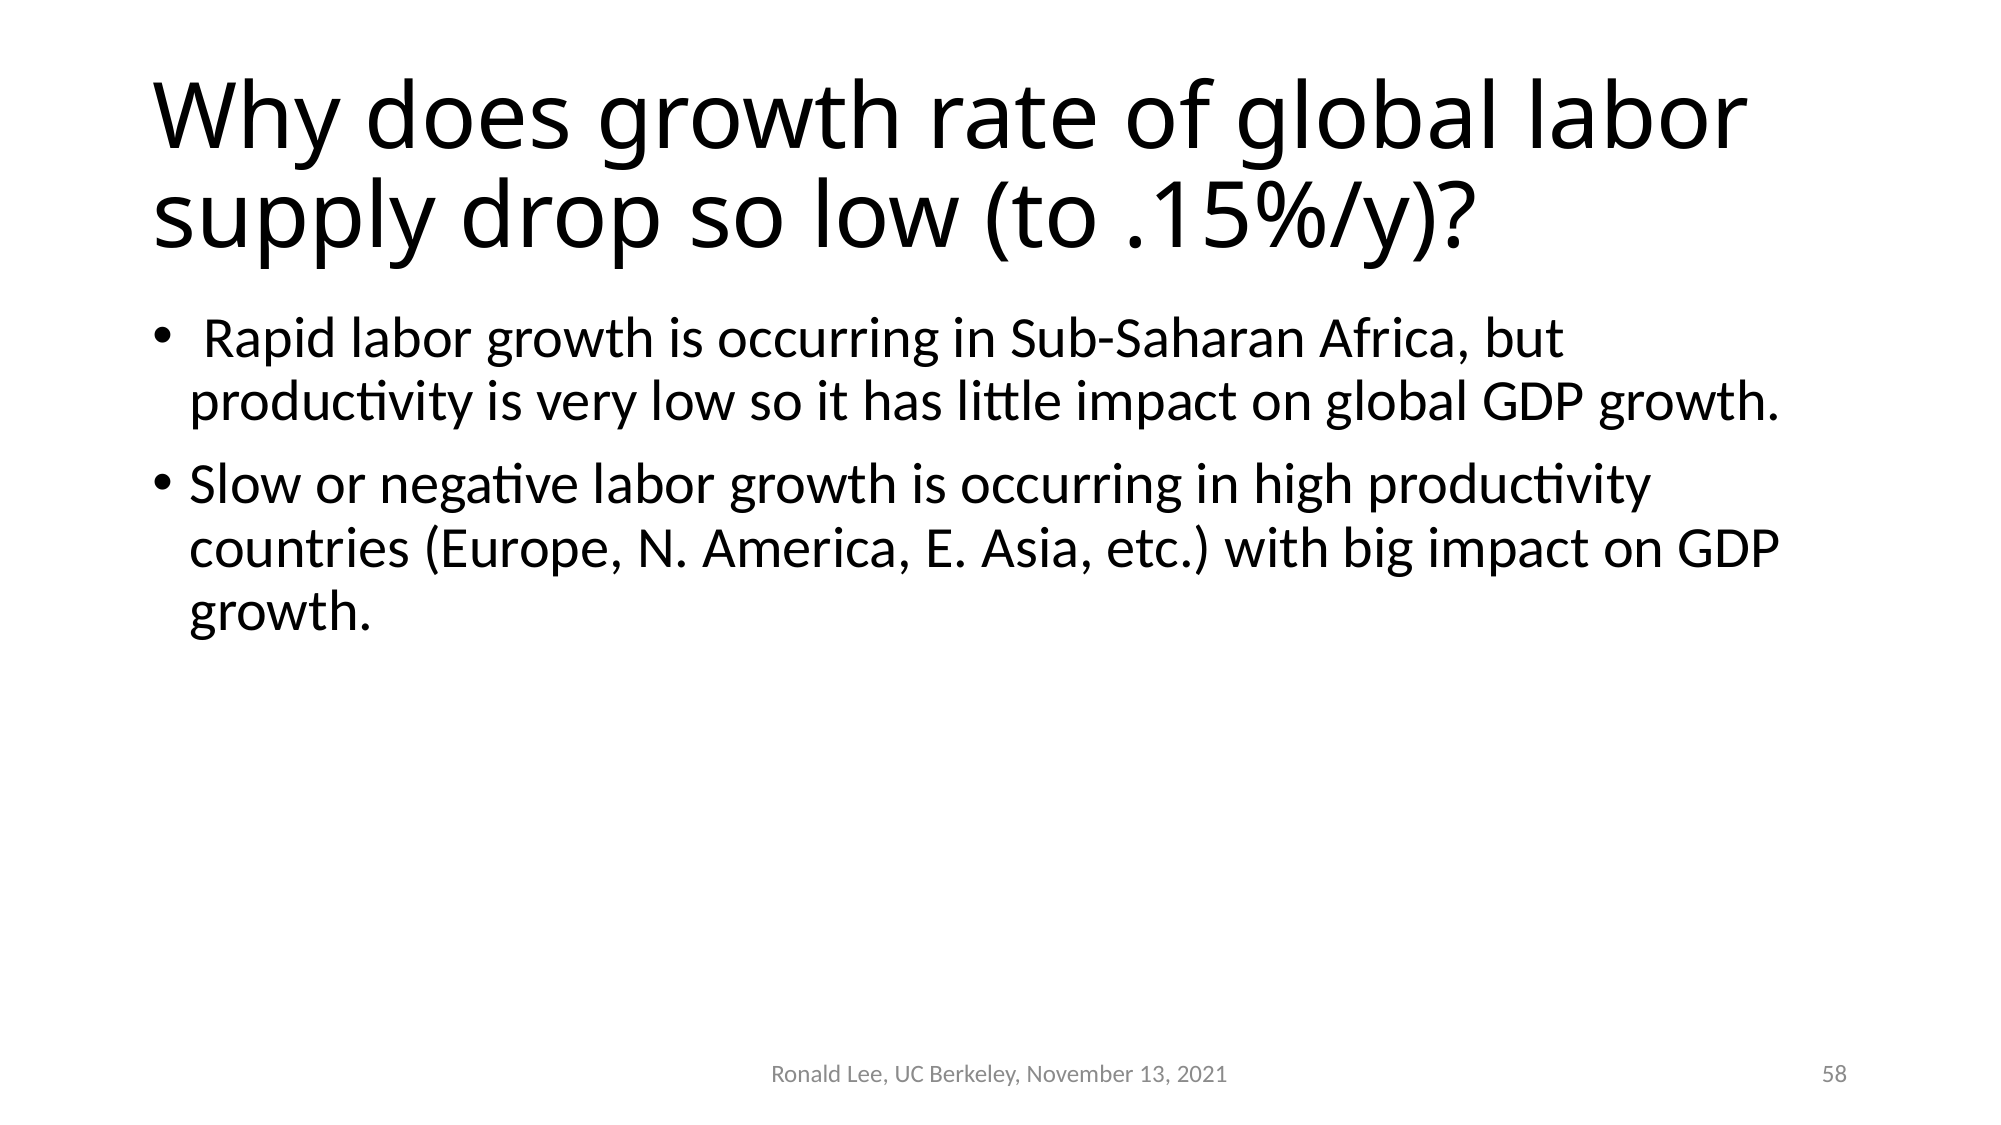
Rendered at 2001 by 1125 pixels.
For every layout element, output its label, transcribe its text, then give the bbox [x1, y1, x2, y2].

list Rapid labor growth is occurring in Sub-Saharan Africa, but productivity is very low so it has little impact on global GDP growth. Slow or negative labor growth is occurring in high productivity countries (Europe, N. America, E. Asia, etc.) with big impact on GDP growth. [137, 299, 1863, 1014]
footer Ronald Lee, UC Berkeley, November 13, 2021 [662, 1042, 1338, 1103]
slide_number 58 [1412, 1042, 1863, 1103]
title Why does growth rate of global labor supply drop so low (to .15%/y)? [137, 59, 1863, 278]
